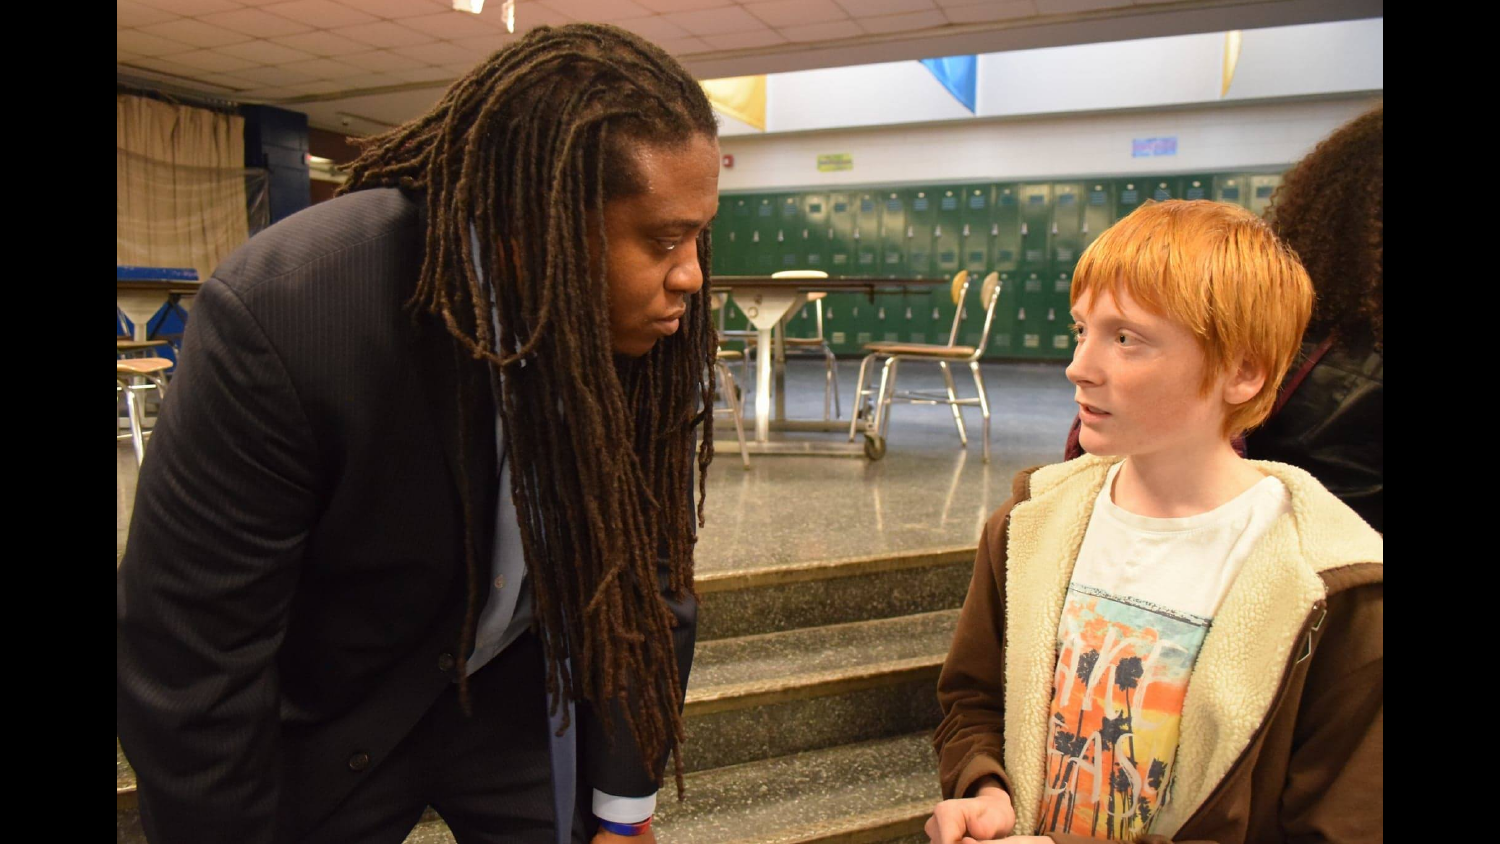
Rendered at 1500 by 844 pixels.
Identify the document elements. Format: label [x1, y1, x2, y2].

picture [116, 0, 1383, 844]
